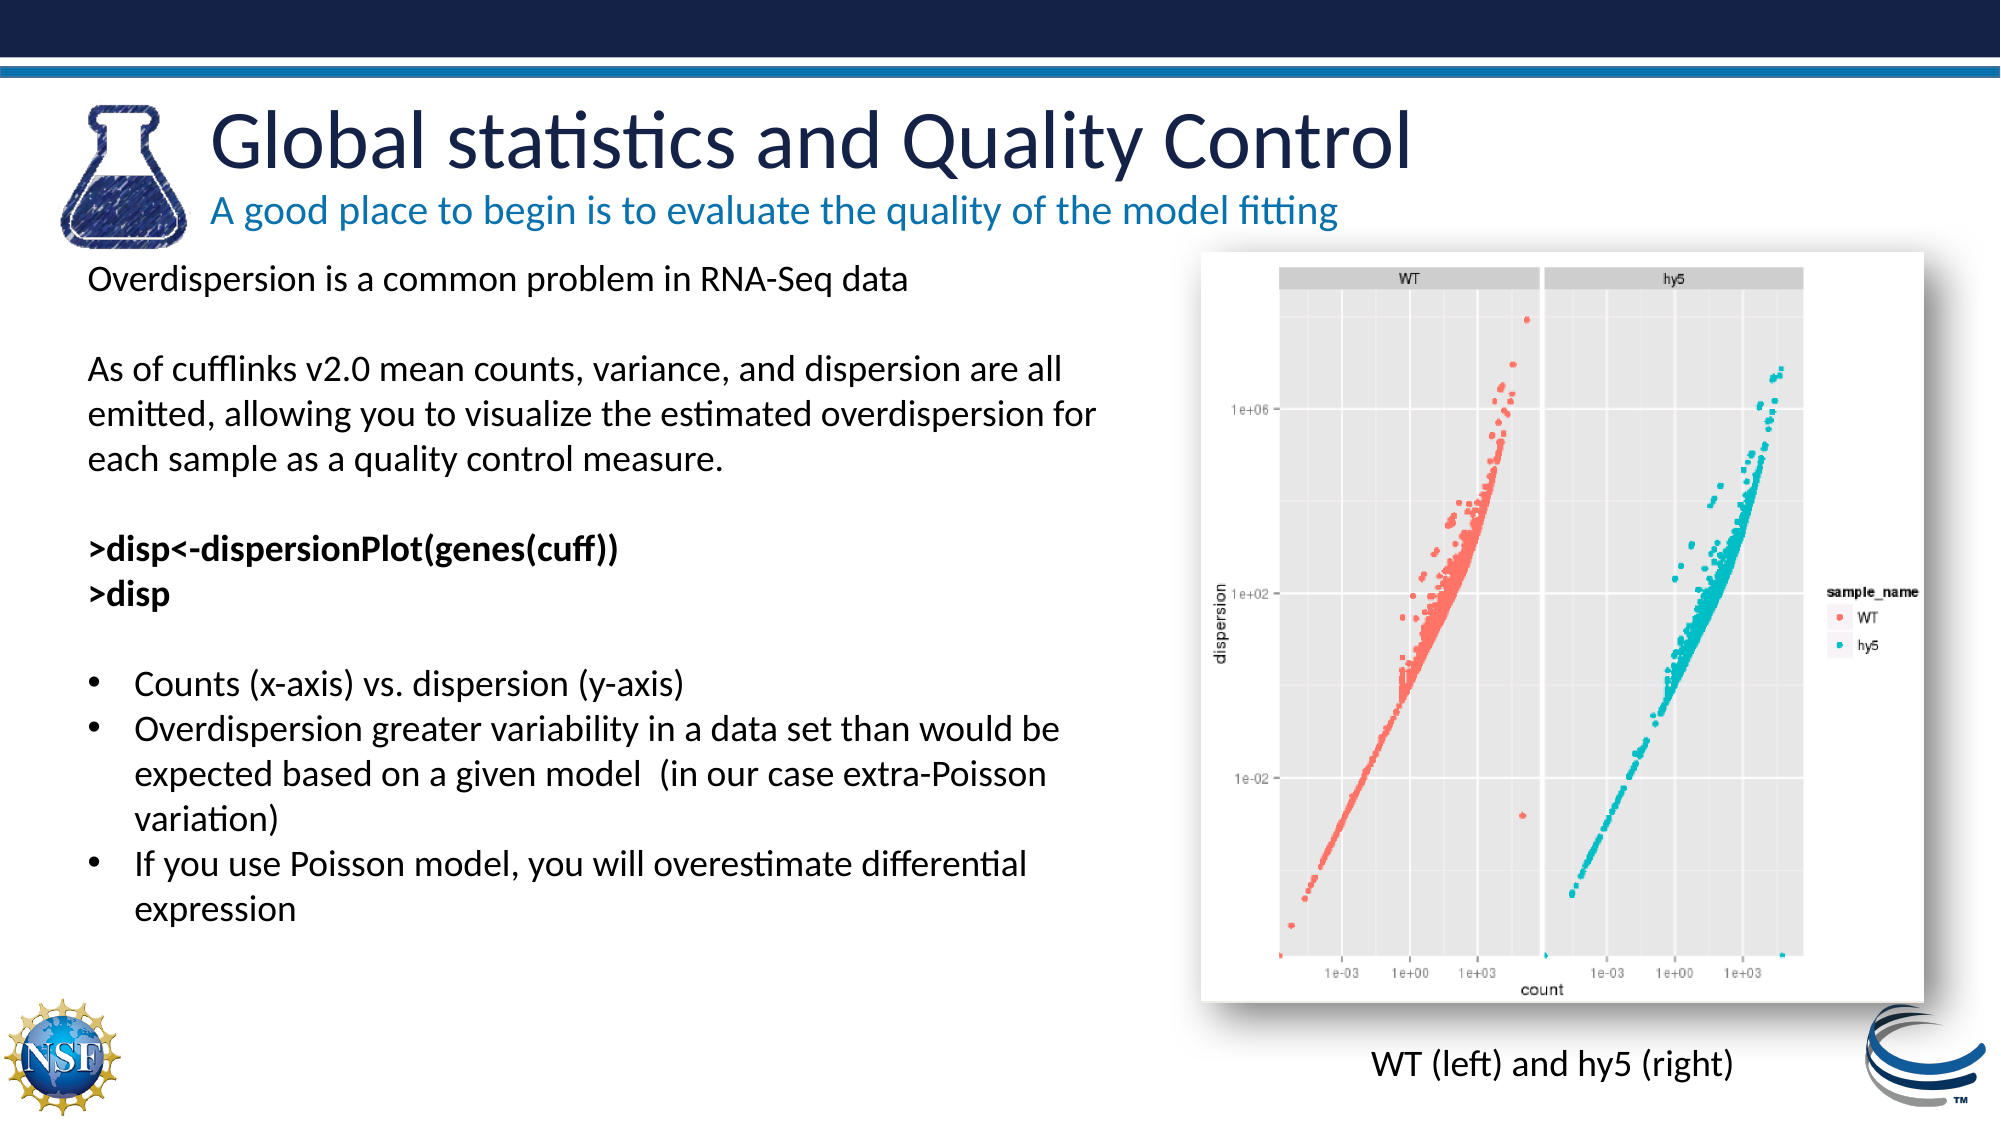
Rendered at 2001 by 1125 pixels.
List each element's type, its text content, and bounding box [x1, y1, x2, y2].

picture [1838, 976, 2001, 1125]
text_box Overdispersion is a common problem in RNA-Seq data As of cufflinks v2.0 mean counts, variance, and dispersion are all emitted, allowing you to visualize the estimated overdispersion for each sample as a quality control measure. >disp<-dispersionPlot(genes(cuff)) >disp Counts (x-axis) vs. dispersion (y-axis) Overdispersion greater variability in a data set than would be expected based on a given model (in our case extra-Poisson variation) If you use Poisson model, you will overestimate differential expression [72, 246, 1188, 937]
picture [57, 100, 191, 253]
text_box WT (left) and hy5 (right) [1356, 1031, 1750, 1092]
picture [2, 996, 122, 1117]
list A good place to begin is to evaluate the quality of the model fitting [195, 180, 1957, 259]
title Global statistics and Quality Control [195, 90, 1970, 194]
picture [1201, 252, 1924, 1003]
